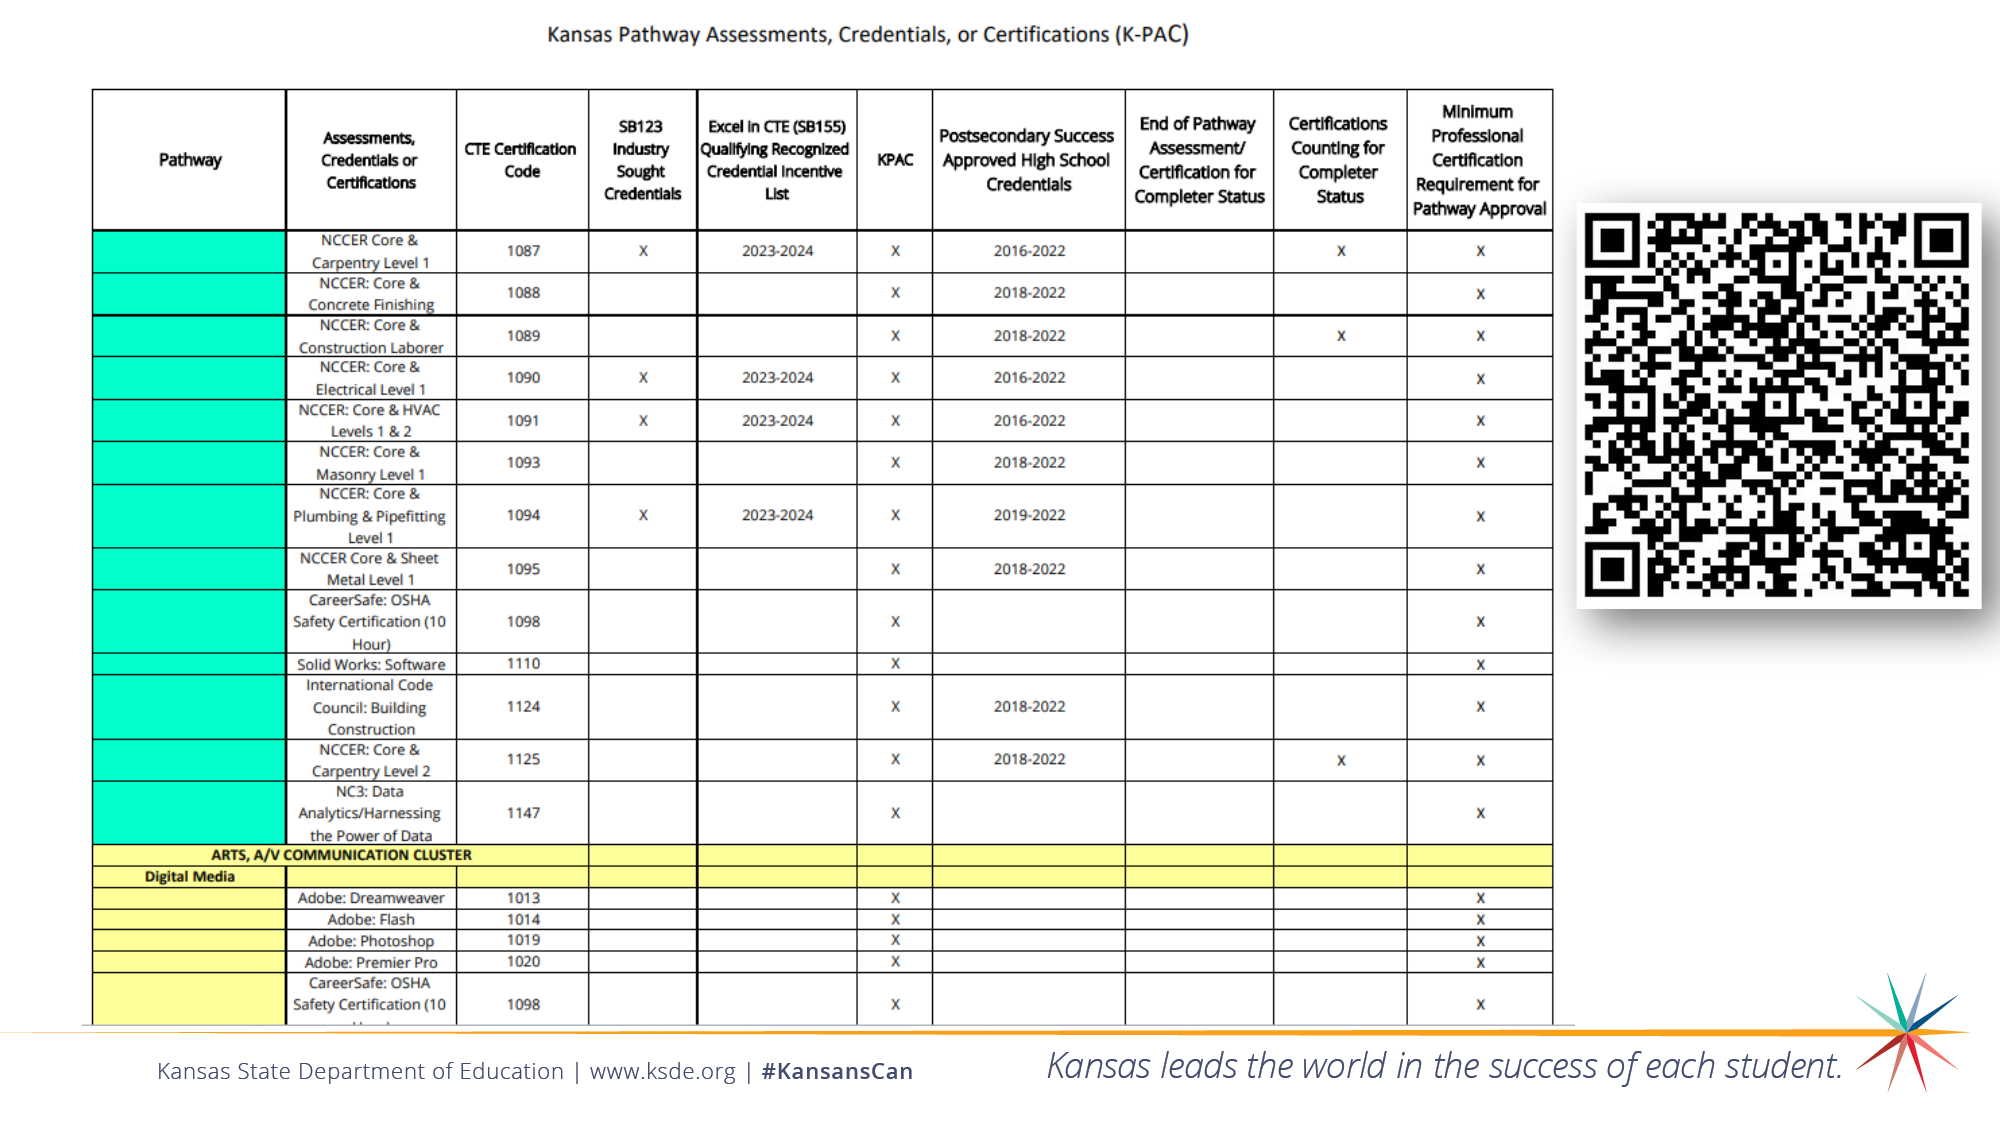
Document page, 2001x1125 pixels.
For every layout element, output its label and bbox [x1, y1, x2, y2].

picture [0, 0, 2000, 1125]
list [81, 11, 1575, 1026]
